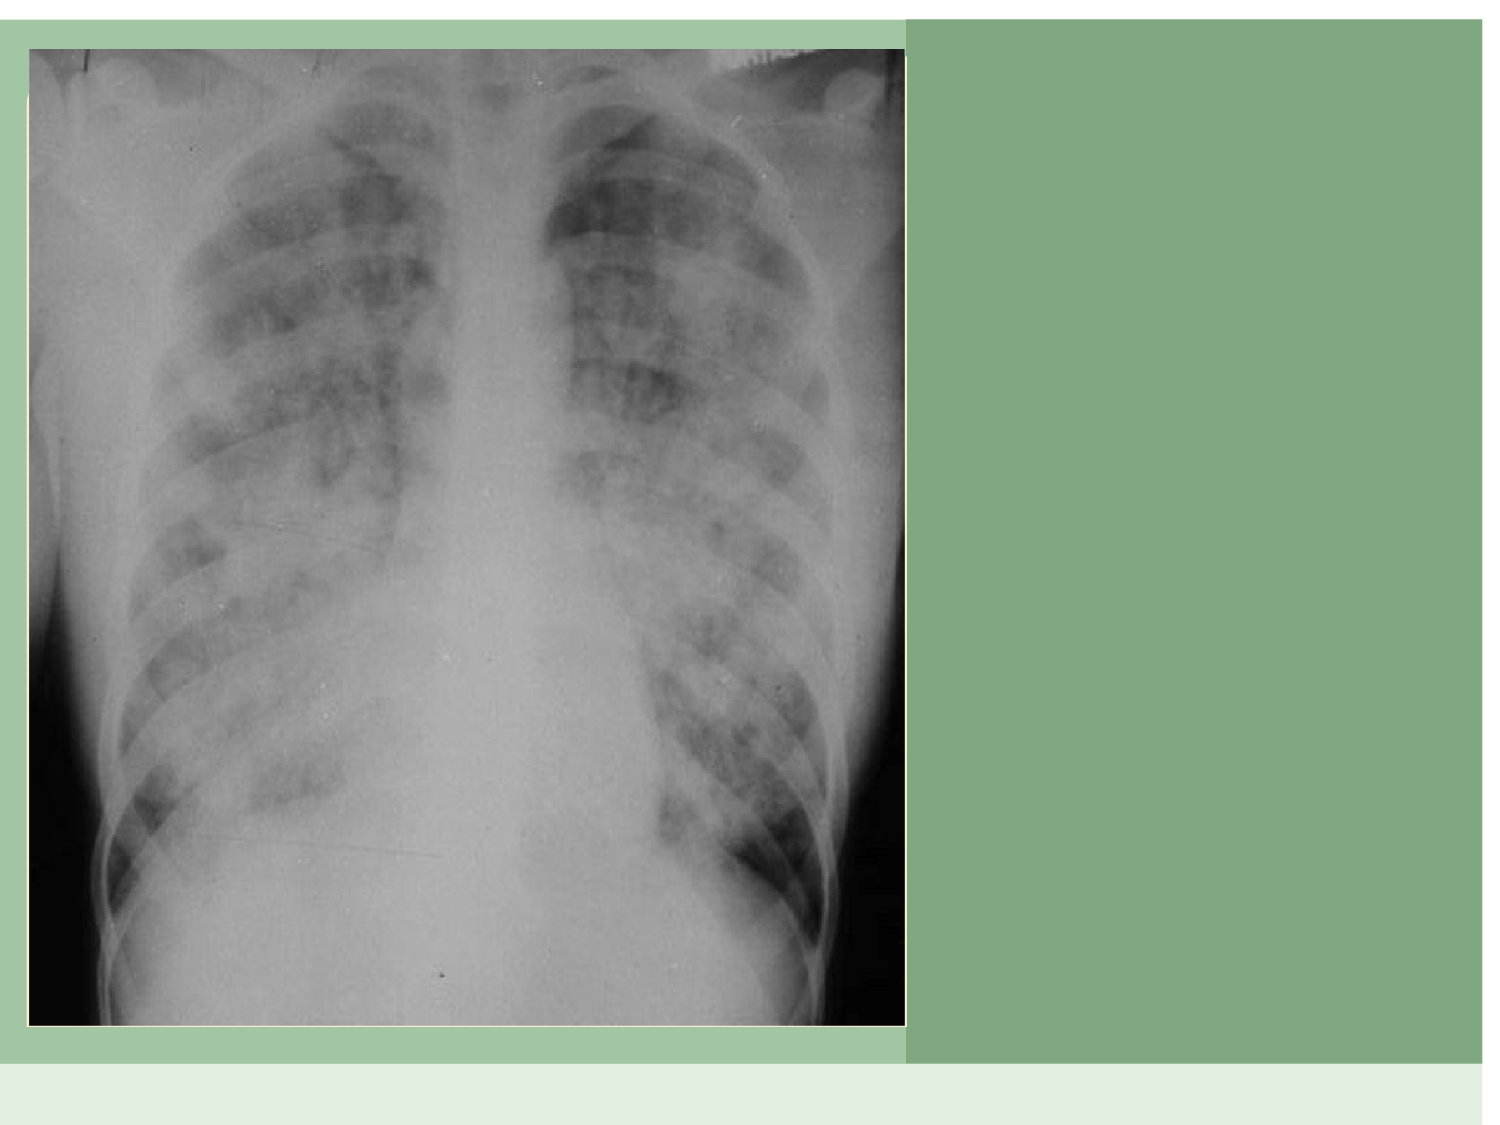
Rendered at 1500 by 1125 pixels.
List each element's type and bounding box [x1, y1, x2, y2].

text_box [0, 18, 1483, 1125]
